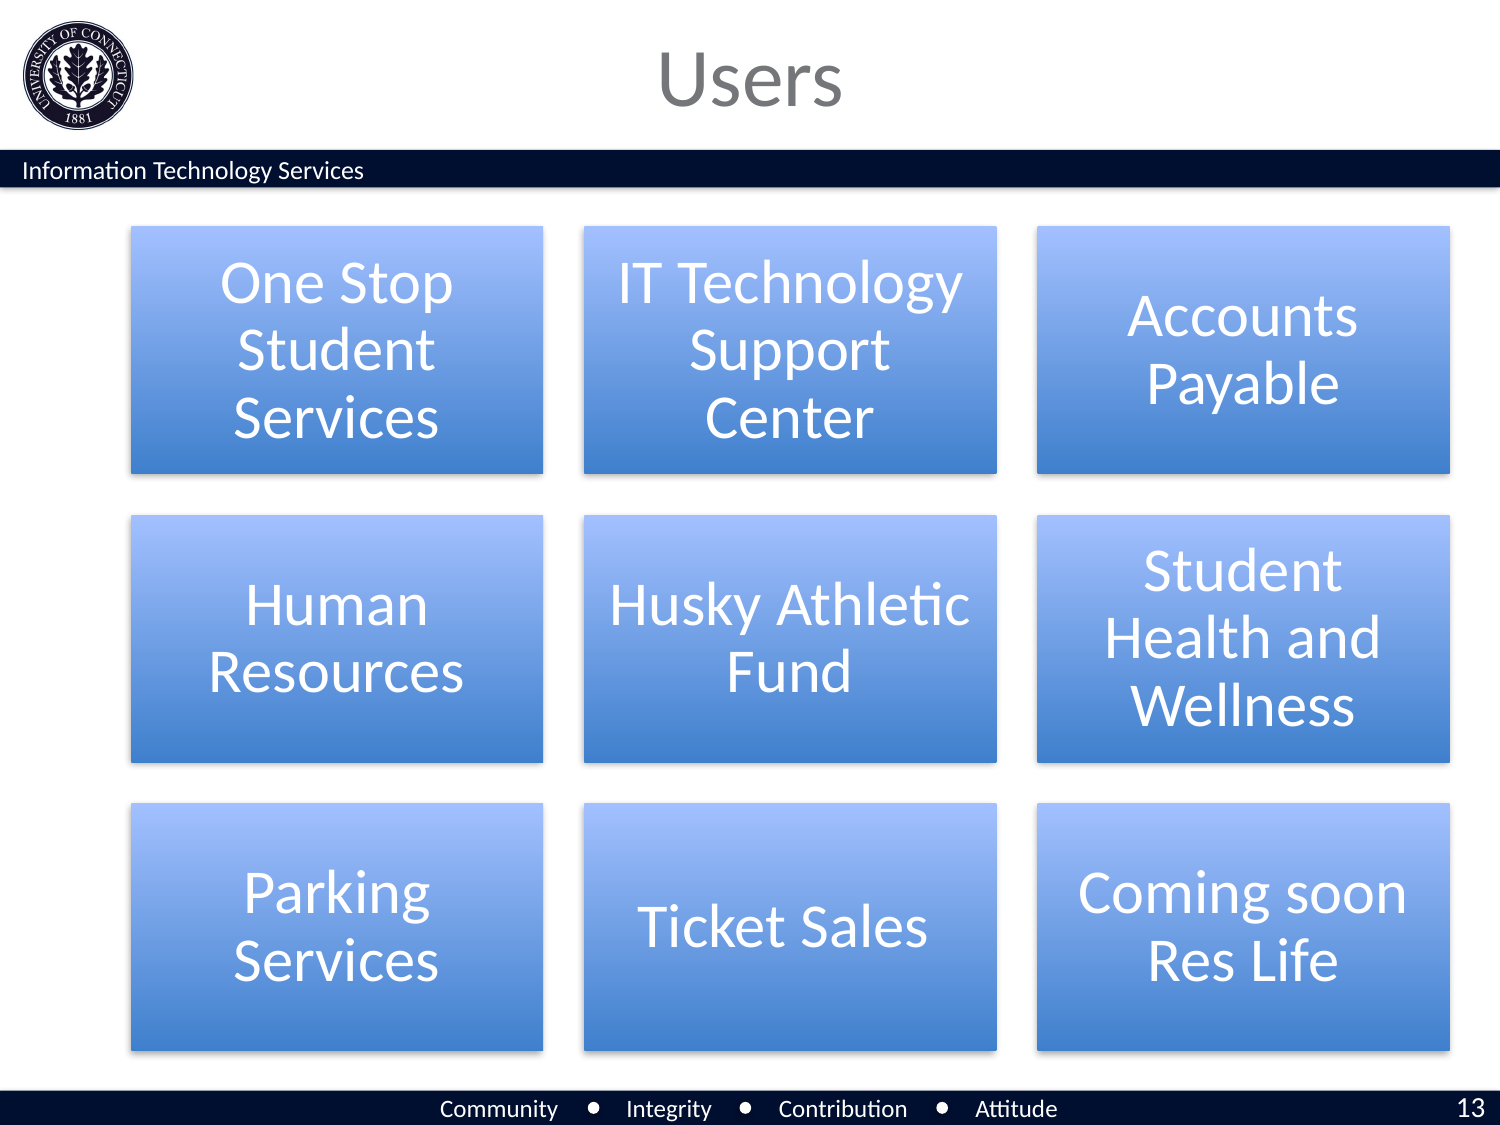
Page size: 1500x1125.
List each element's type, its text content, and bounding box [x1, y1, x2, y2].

title Users [150, 15, 1350, 136]
picture [22, 19, 134, 132]
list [115, 226, 1466, 1052]
